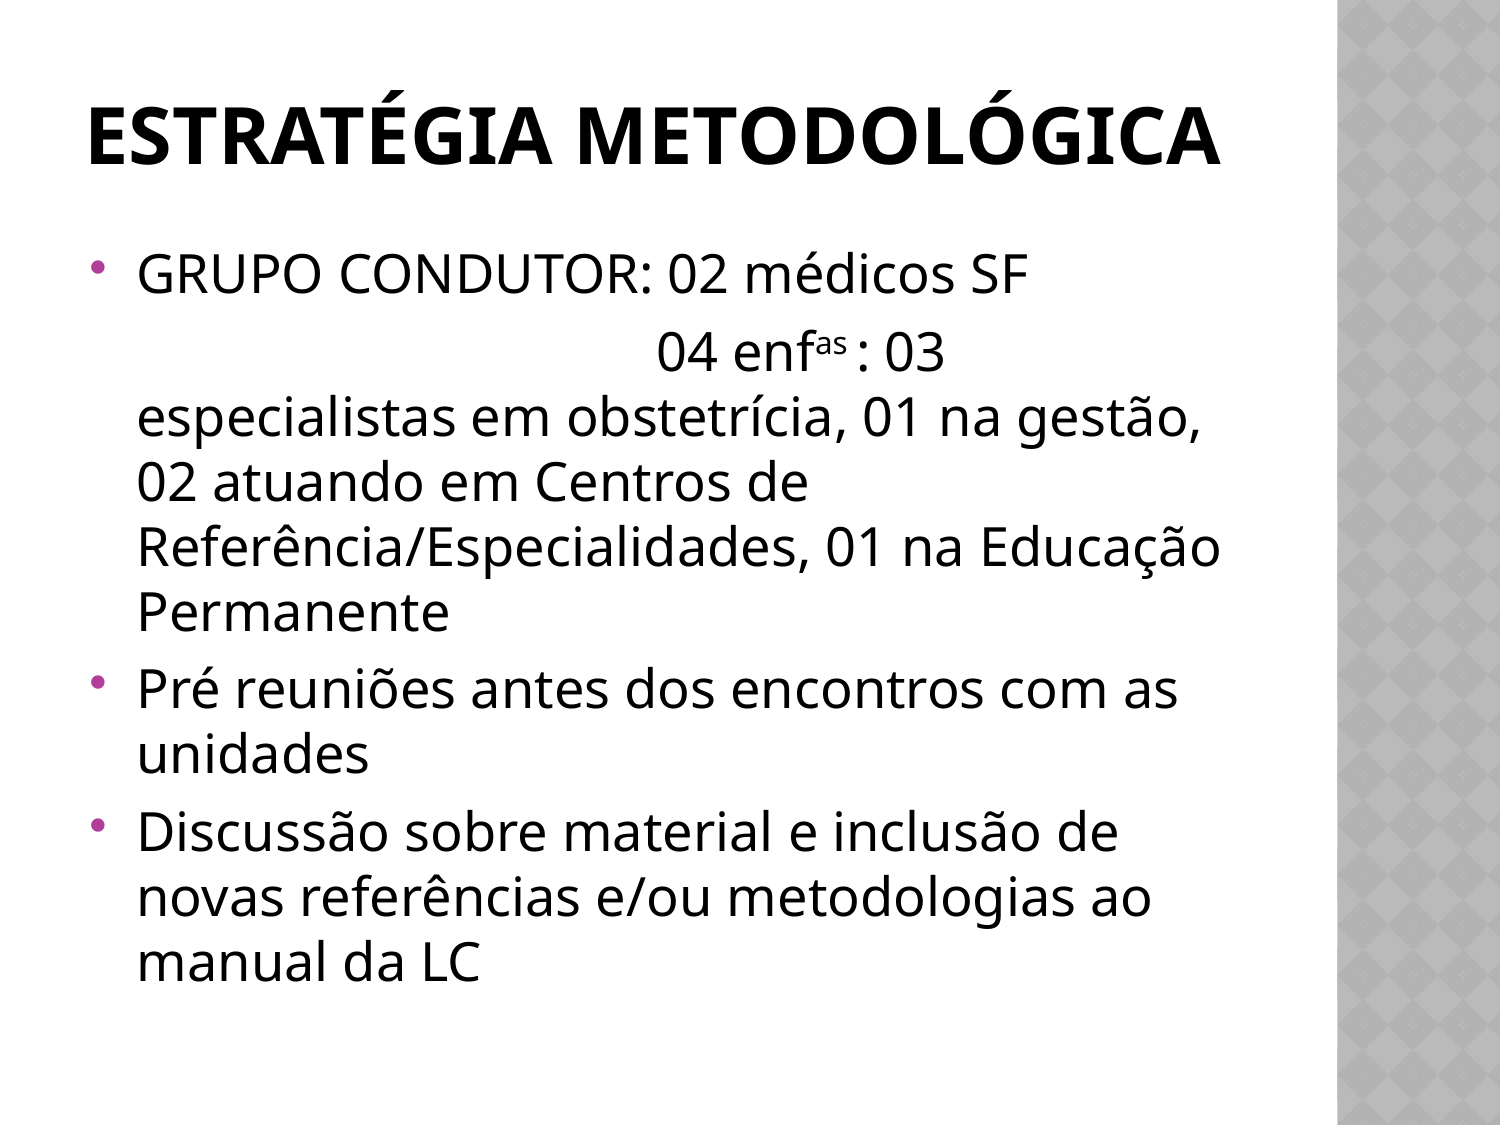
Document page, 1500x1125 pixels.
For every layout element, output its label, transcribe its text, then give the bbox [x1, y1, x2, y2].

list GRUPO CONDUTOR: 02 médicos SF 04 enfas : 03 especialistas em obstetrícia, 01 na gestão, 02 atuando em Centros de Referência/Especialidades, 01 na Educação Permanente Pré reuniões antes dos encontros com as unidades Discussão sobre material e inclusão de novas referências e/ou metodologias ao manual da LC [76, 231, 1265, 1027]
title ESTRATÉGIA METODOLÓGICA [76, 42, 1265, 181]
